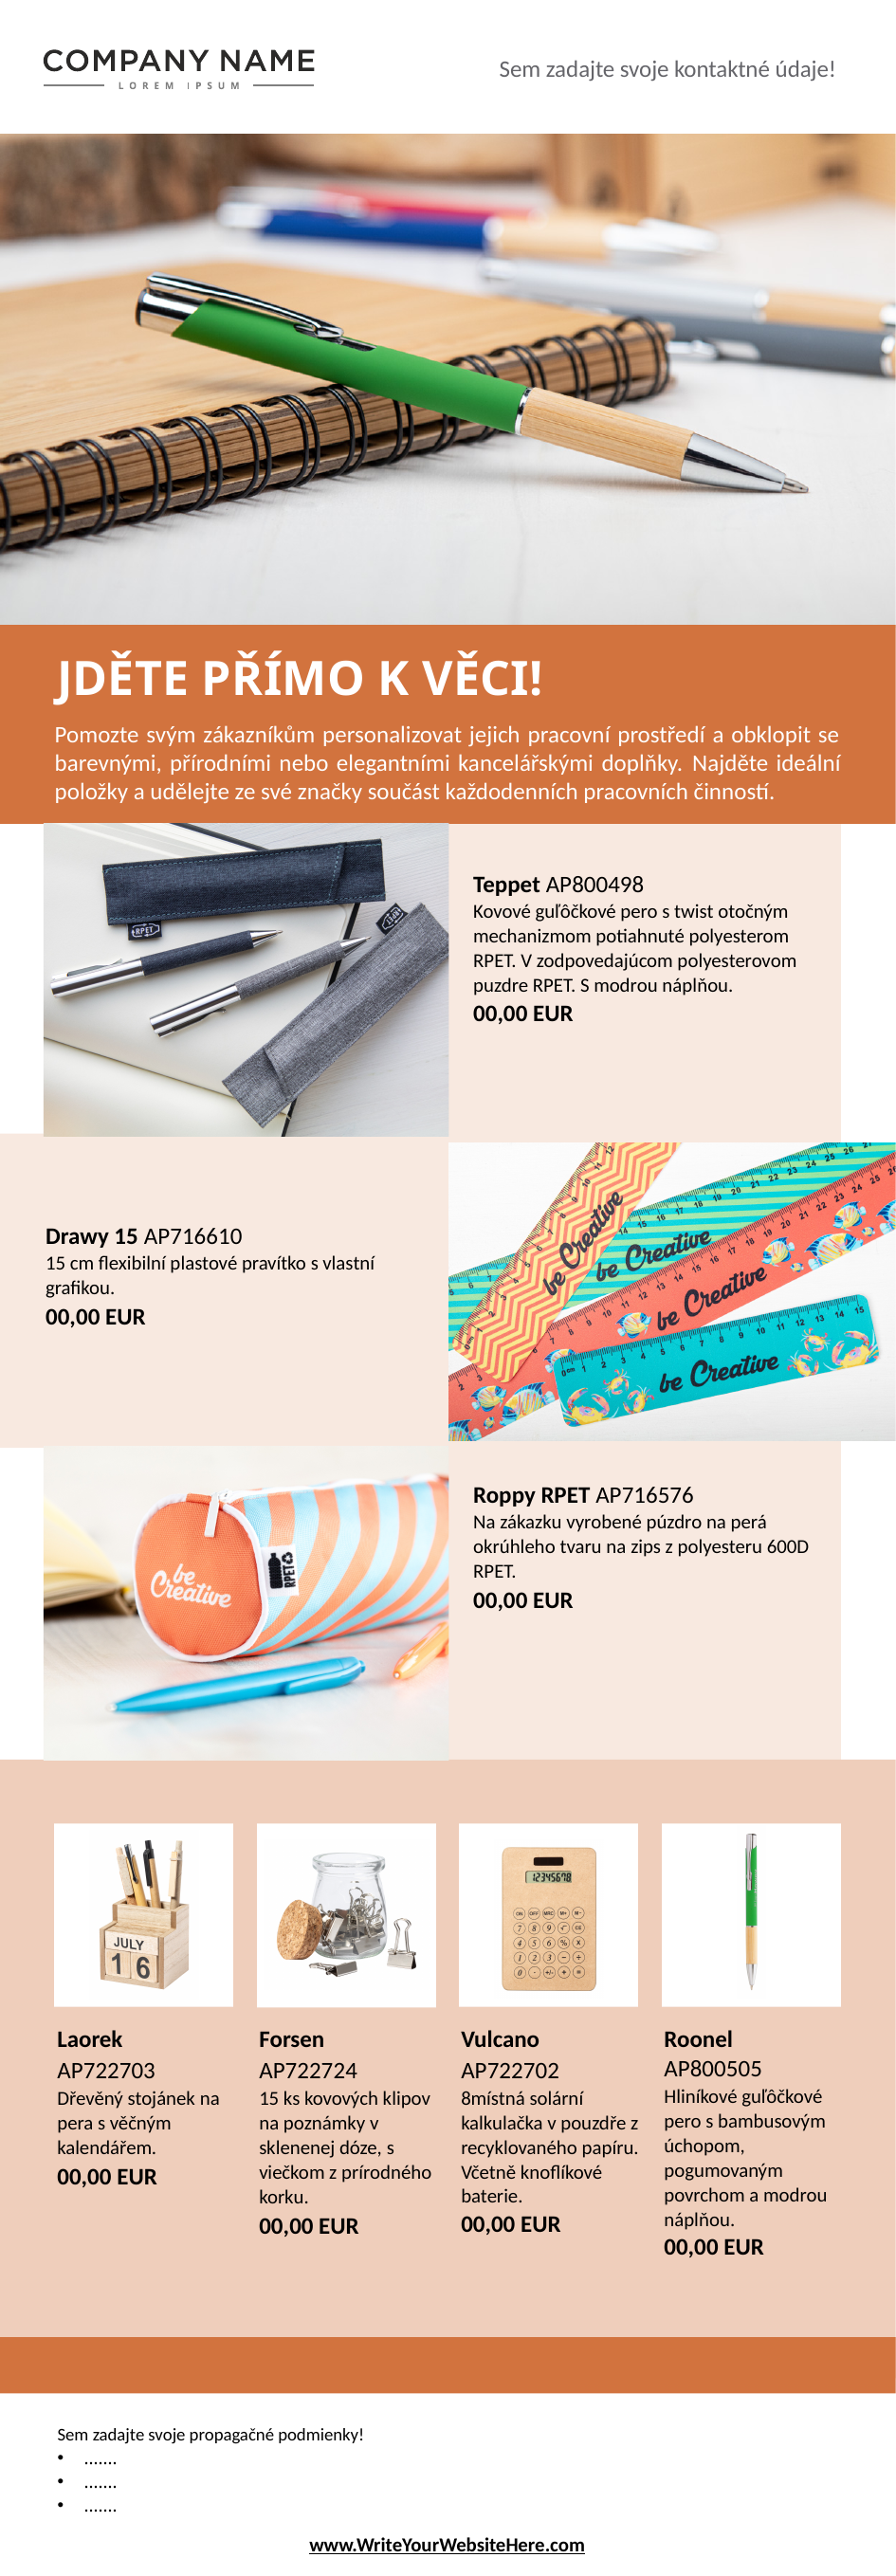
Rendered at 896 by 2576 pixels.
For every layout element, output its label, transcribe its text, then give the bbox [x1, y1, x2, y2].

picture [737, 1825, 766, 1999]
text_box Vulcano AP722702 8místná solární kalkulačka v pouzdře z recyklovaného papíru. Včetně knoflíkové baterie. 00,00 EUR [459, 2022, 649, 2238]
picture [494, 1839, 604, 1999]
text_box Teppet AP800498 Kovové guľôčkové pero s twist otočným mechanizmom potiahnuté polyesterom RPET. V zodpovedajúcom polyesterovom puzdre RPET. S modrou náplňou. 00,00 EUR [470, 868, 818, 1027]
text_box [53, 1822, 234, 2008]
text_box [0, 1133, 447, 1449]
text_box Drawy 15 AP716610 15 cm flexibilní plastové pravítko s vlastní grafikou. 00,00 EUR [43, 1219, 420, 1330]
text_box Pomozte svým zákazníkům personalizovat jejich pracovní prostředí a obklopit se barevnými, přírodními nebo elegantními kancelářskými doplňky. Najděte ideální položky a udělejte ze své značky součást každodenních pracovních činností. [54, 719, 841, 805]
text_box [449, 825, 842, 1135]
text_box Roppy RPET AP716576 Na zákazku vyrobené púzdro na perá okrúhleho tvaru na zips z polyesteru 600D RPET. 00,00 EUR [470, 1478, 818, 1614]
text_box Laorek AP722703 Dřevěný stojánek na pera s věčným kalendářem. 00,00 EUR [55, 2022, 245, 2190]
text_box Jděte přímo k věci! [54, 645, 843, 705]
text_box Sem zadajte svoje kontaktné údaje! [386, 50, 837, 82]
picture [43, 823, 896, 1761]
text_box Forsen AP722724 15 ks kovových klipov na poznámky v sklenenej dóze, s viečkom z prírodného korku. 00,00 EUR [257, 2022, 447, 2238]
picture [89, 1830, 199, 2000]
text_box [458, 1822, 639, 2008]
picture [264, 1839, 430, 1990]
text_box Roonel AP800505 Hliníkové guľôčkové pero s bambusovým úchopom, pogumovaným povrchom a modrou náplňou. 00,00 EUR [662, 2022, 857, 2260]
picture [0, 134, 896, 628]
text_box [0, 2336, 896, 2394]
text_box Sem zadajte svoje propagačné podmienky! ....... ....... ....... [55, 2421, 843, 2516]
picture [43, 49, 315, 89]
text_box [0, 1759, 896, 2336]
text_box [0, 628, 896, 825]
text_box [661, 1822, 842, 2008]
text_box www.WriteYourWebsiteHere.com [55, 2530, 842, 2556]
text_box [449, 1449, 842, 1759]
text_box [256, 1822, 437, 2009]
